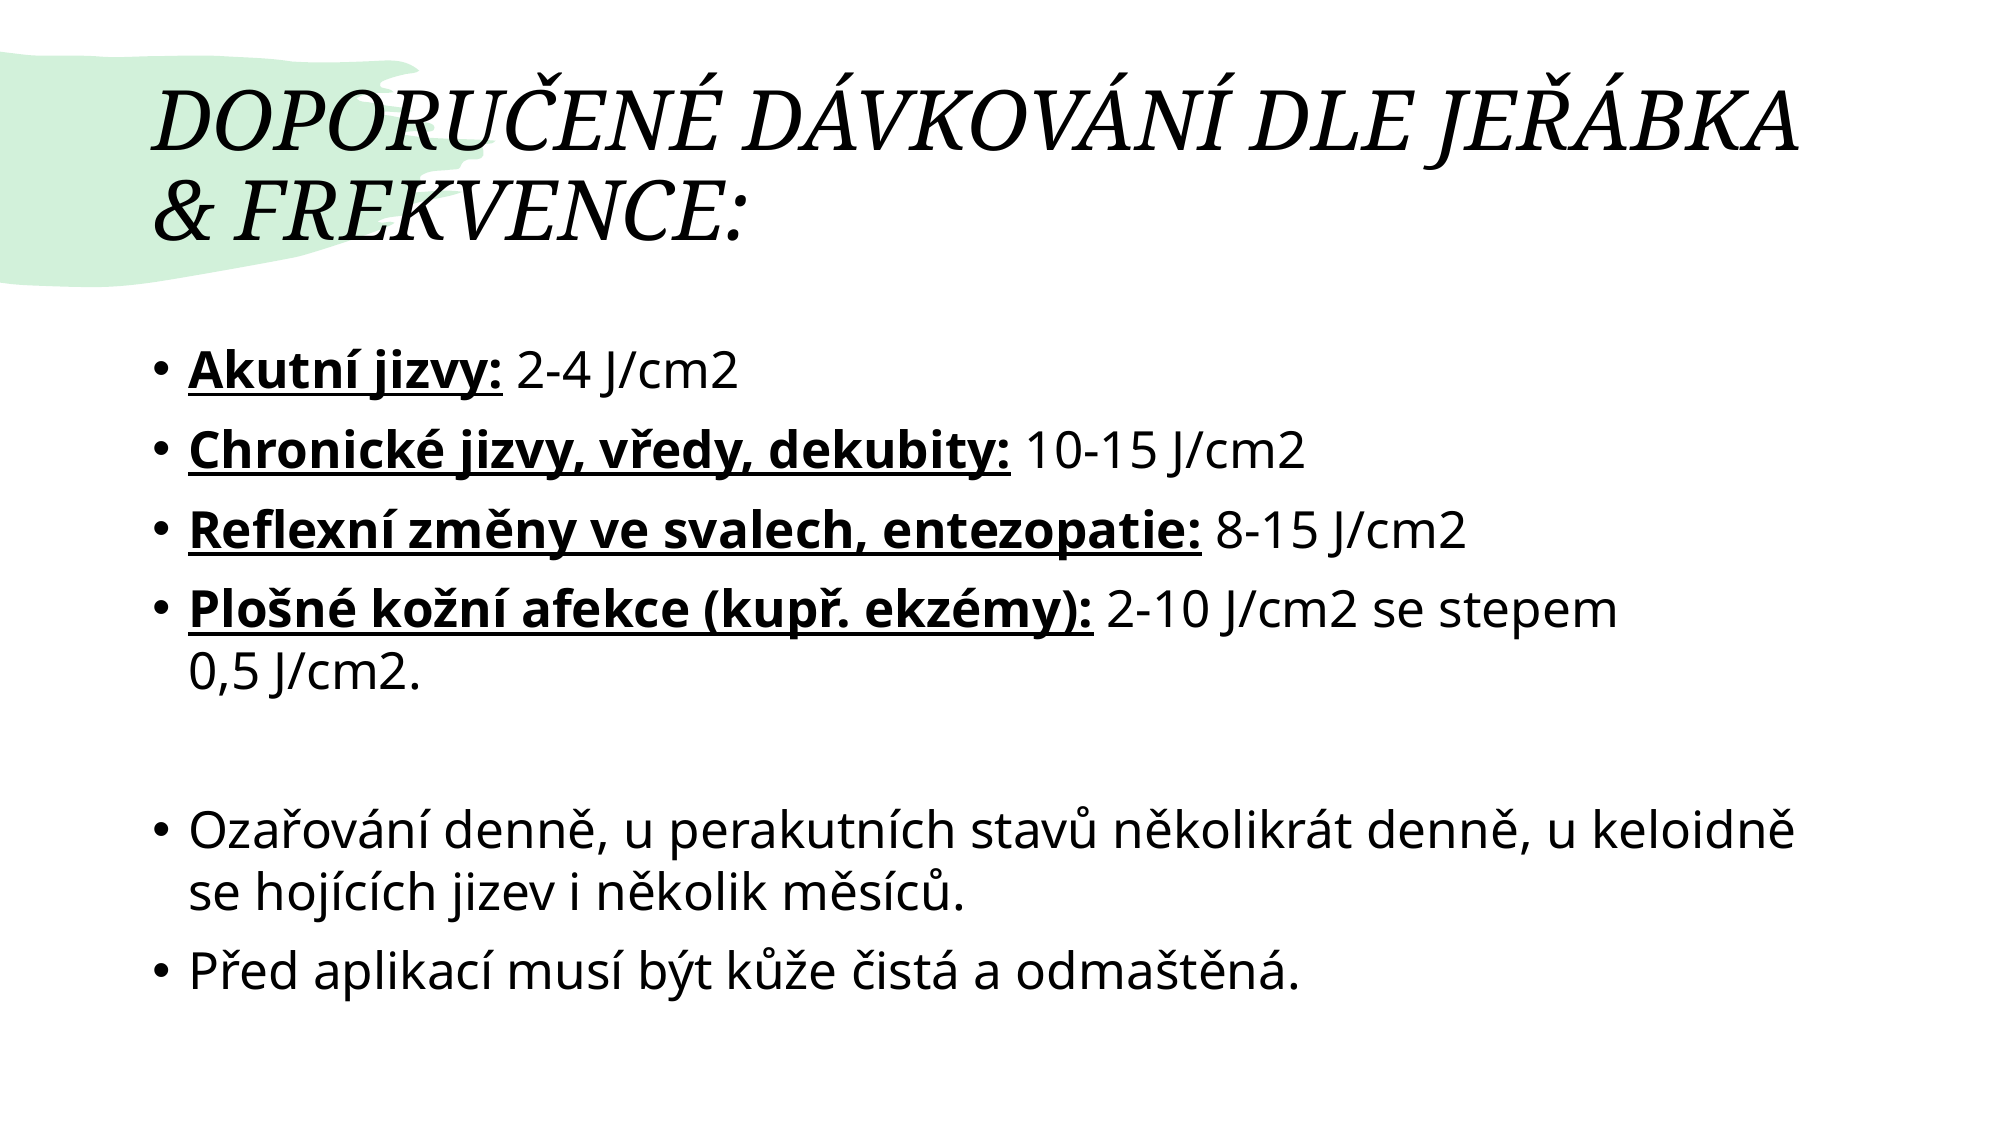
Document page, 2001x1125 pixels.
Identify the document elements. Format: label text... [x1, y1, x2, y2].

list Akutní jizvy: 2-4 J/cm2 Chronické jizvy, vředy, dekubity: 10-15 J/cm2 Reflexní změny ve svalech, entezopatie: 8-15 J/cm2 Plošné kožní afekce (kupř. ekzémy): 2-10 J/cm2 se stepem 0,5 J/cm2. Ozařování denně, u perakutních stavů několikrát denně, u keloidně se hojících jizev i několik měsíců. Před aplikací musí být kůže čistá a odmaštěná. [137, 329, 1863, 1013]
title DOPORUČENÉ DÁVKOVÁNÍ DLE JEŘÁBKA & FREKVENCE: [137, 59, 1863, 278]
